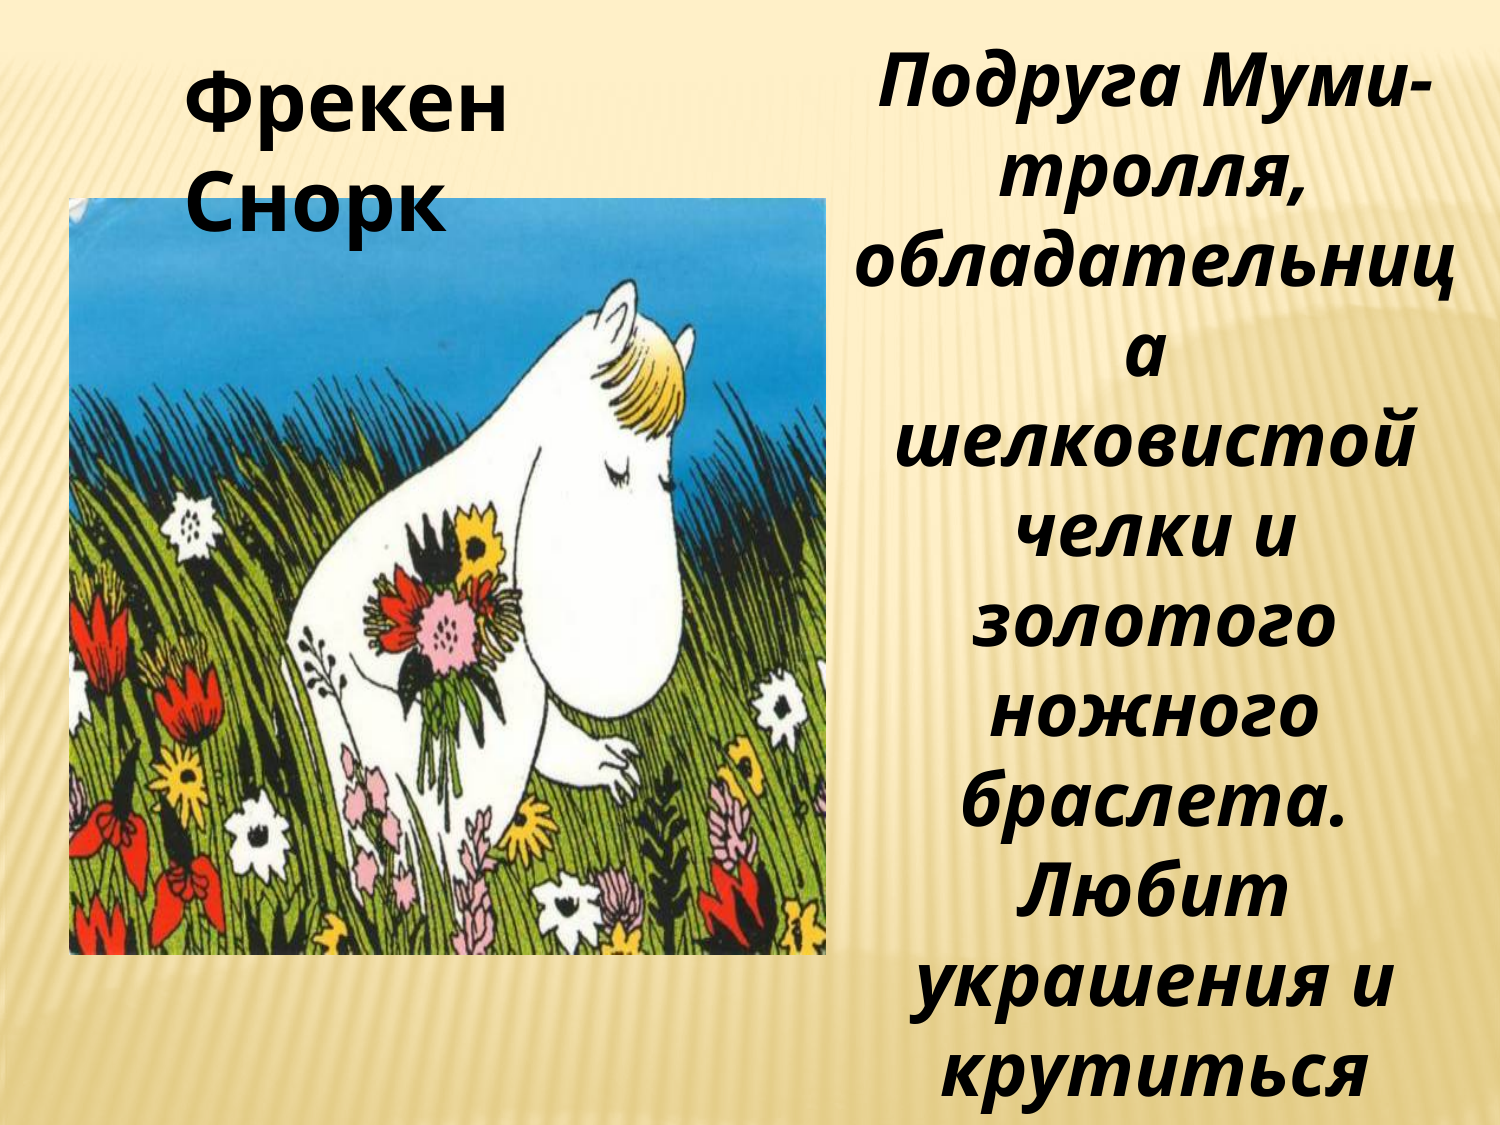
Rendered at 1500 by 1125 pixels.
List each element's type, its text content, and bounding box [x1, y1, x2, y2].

text_box Подруга Муми-тролля, обладательница шелковистой челки и золотого ножного браслета. Любит украшения и крутиться перед зеркалом.. Была спасена Муми- троллем от хищного куста. [836, 24, 1475, 1125]
text_box Фрекен Снорк [168, 40, 727, 196]
picture [69, 198, 826, 956]
